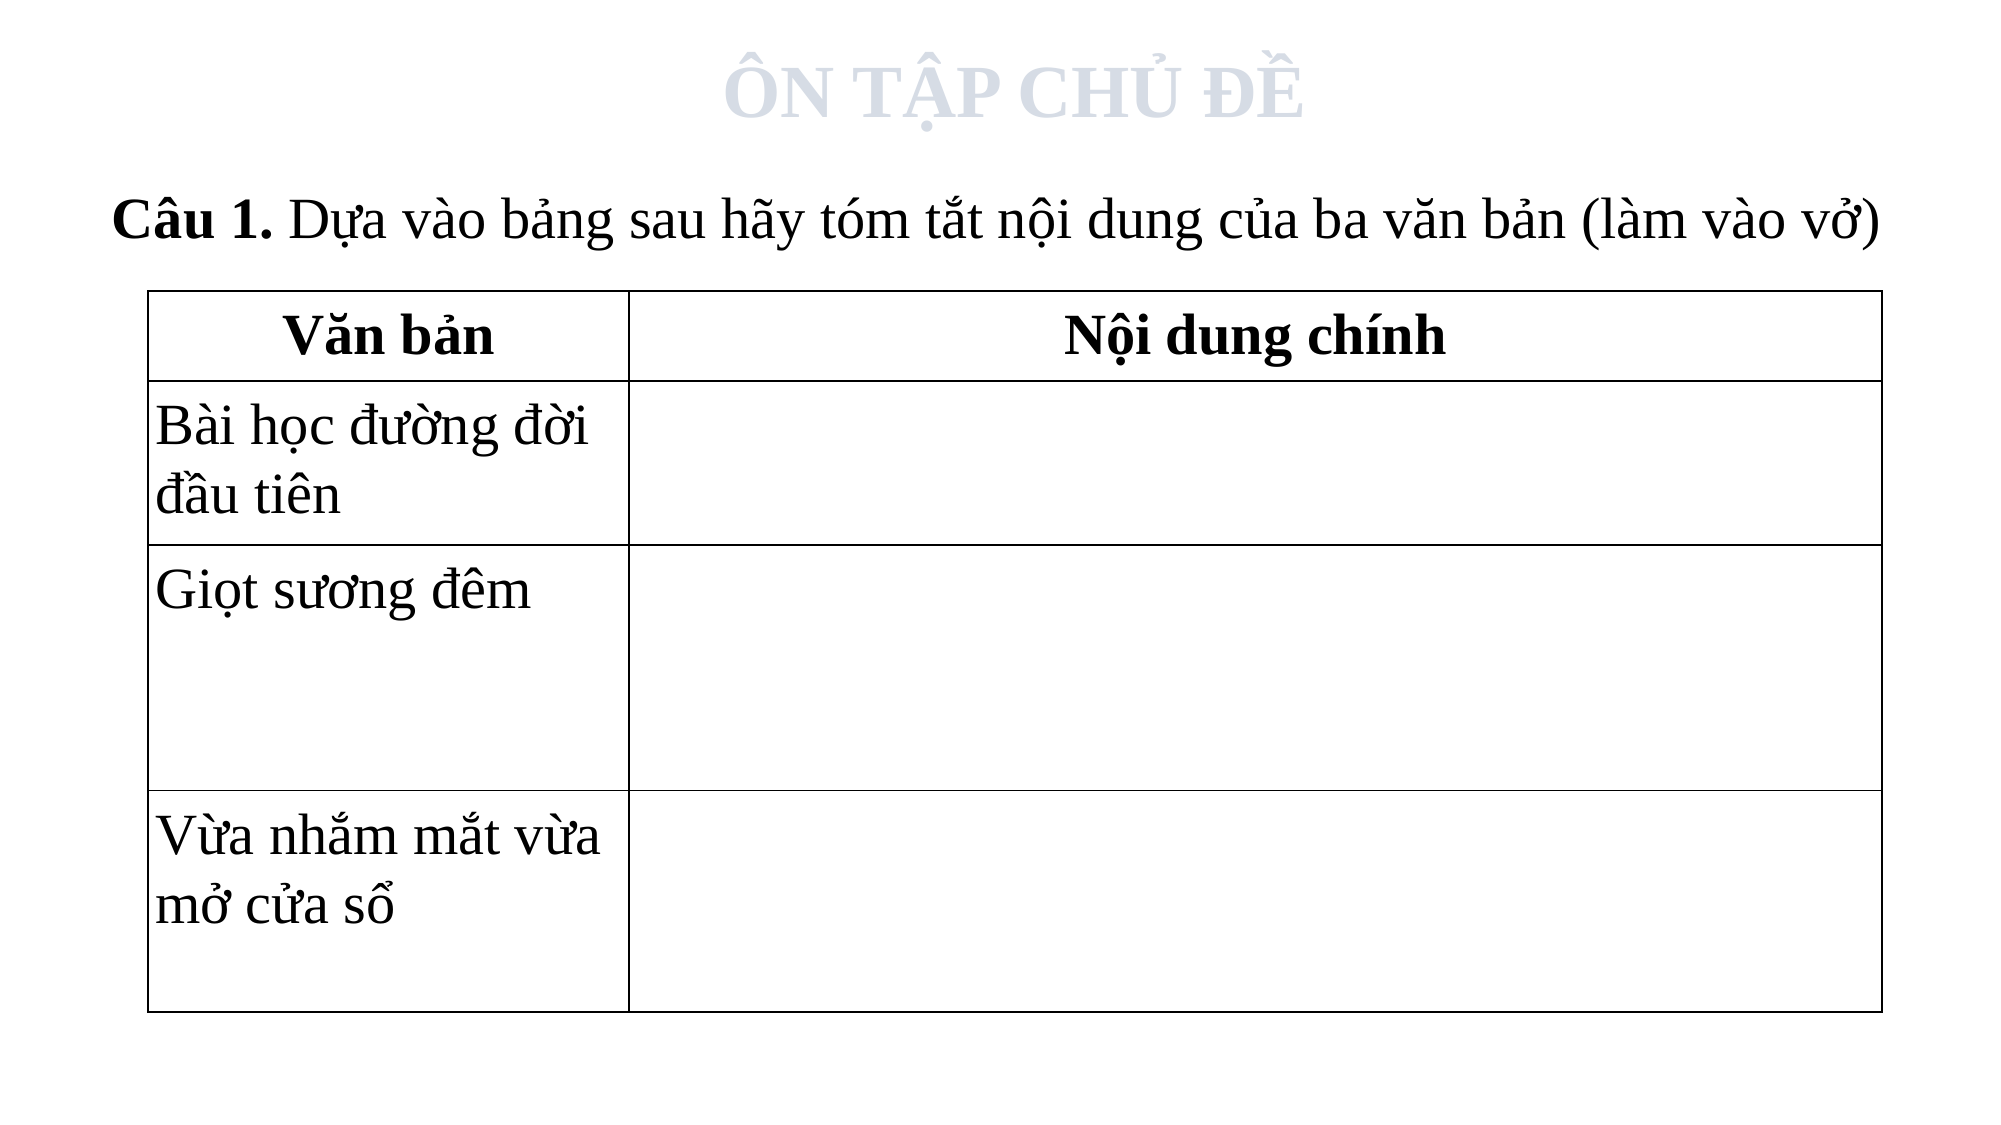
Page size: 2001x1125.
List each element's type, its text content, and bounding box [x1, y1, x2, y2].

text_box ÔN TẬP CHỦ ĐỀ [707, 34, 1323, 140]
table_cell Giọt sương đêm [149, 546, 628, 790]
table_cell [630, 791, 1881, 1011]
table_cell [630, 382, 1881, 544]
table_cell Vừa nhắm mắt vừa mở cửa sổ [149, 791, 628, 1011]
text_box Câu 1. Dựa vào bảng sau hãy tóm tắt nội dung của ba văn bản (làm vào vở) [97, 173, 1896, 258]
table_cell [630, 546, 1881, 790]
table_cell Bài học đường đời đầu tiên [149, 382, 628, 544]
table_header Nội dung chính [630, 292, 1881, 380]
table_header Văn bản [149, 292, 628, 380]
